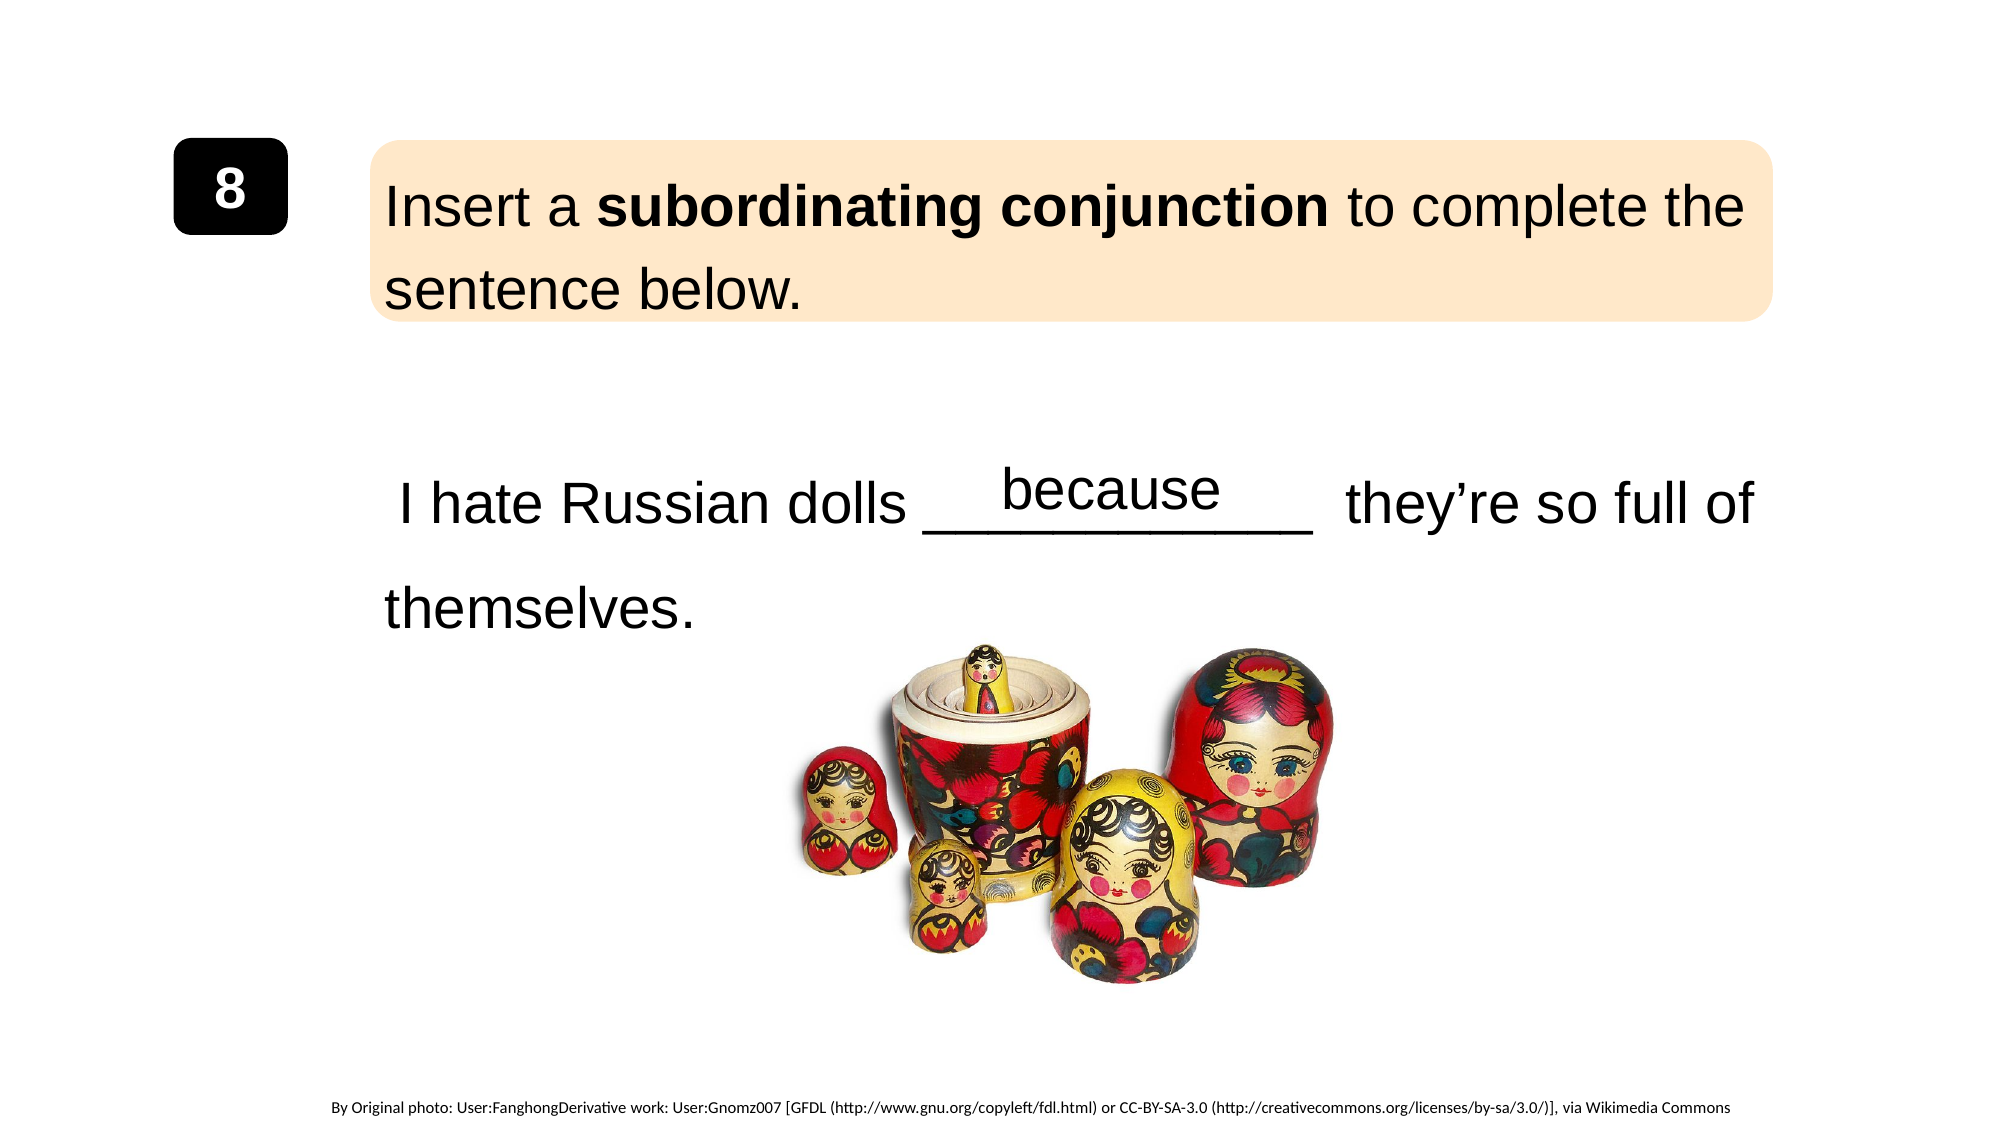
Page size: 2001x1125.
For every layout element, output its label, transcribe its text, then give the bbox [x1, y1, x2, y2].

text_box because [986, 443, 1291, 529]
text_box Insert a subordinating conjunction to complete the sentence below. I hate Russian dolls ____________ they’re so full of themselves. [370, 140, 1773, 322]
text_box 8 [175, 140, 286, 233]
text_box By Original photo: User:FanghongDerivative work: User:Gnomz007 [GFDL (http://www.gnu.org/copyleft/fdl.html) or CC-BY-SA-3.0 (http://creativecommons.org/licenses/by-sa/3.0/)], via Wikimedia Commons [316, 1089, 1827, 1125]
picture [782, 578, 1361, 1041]
